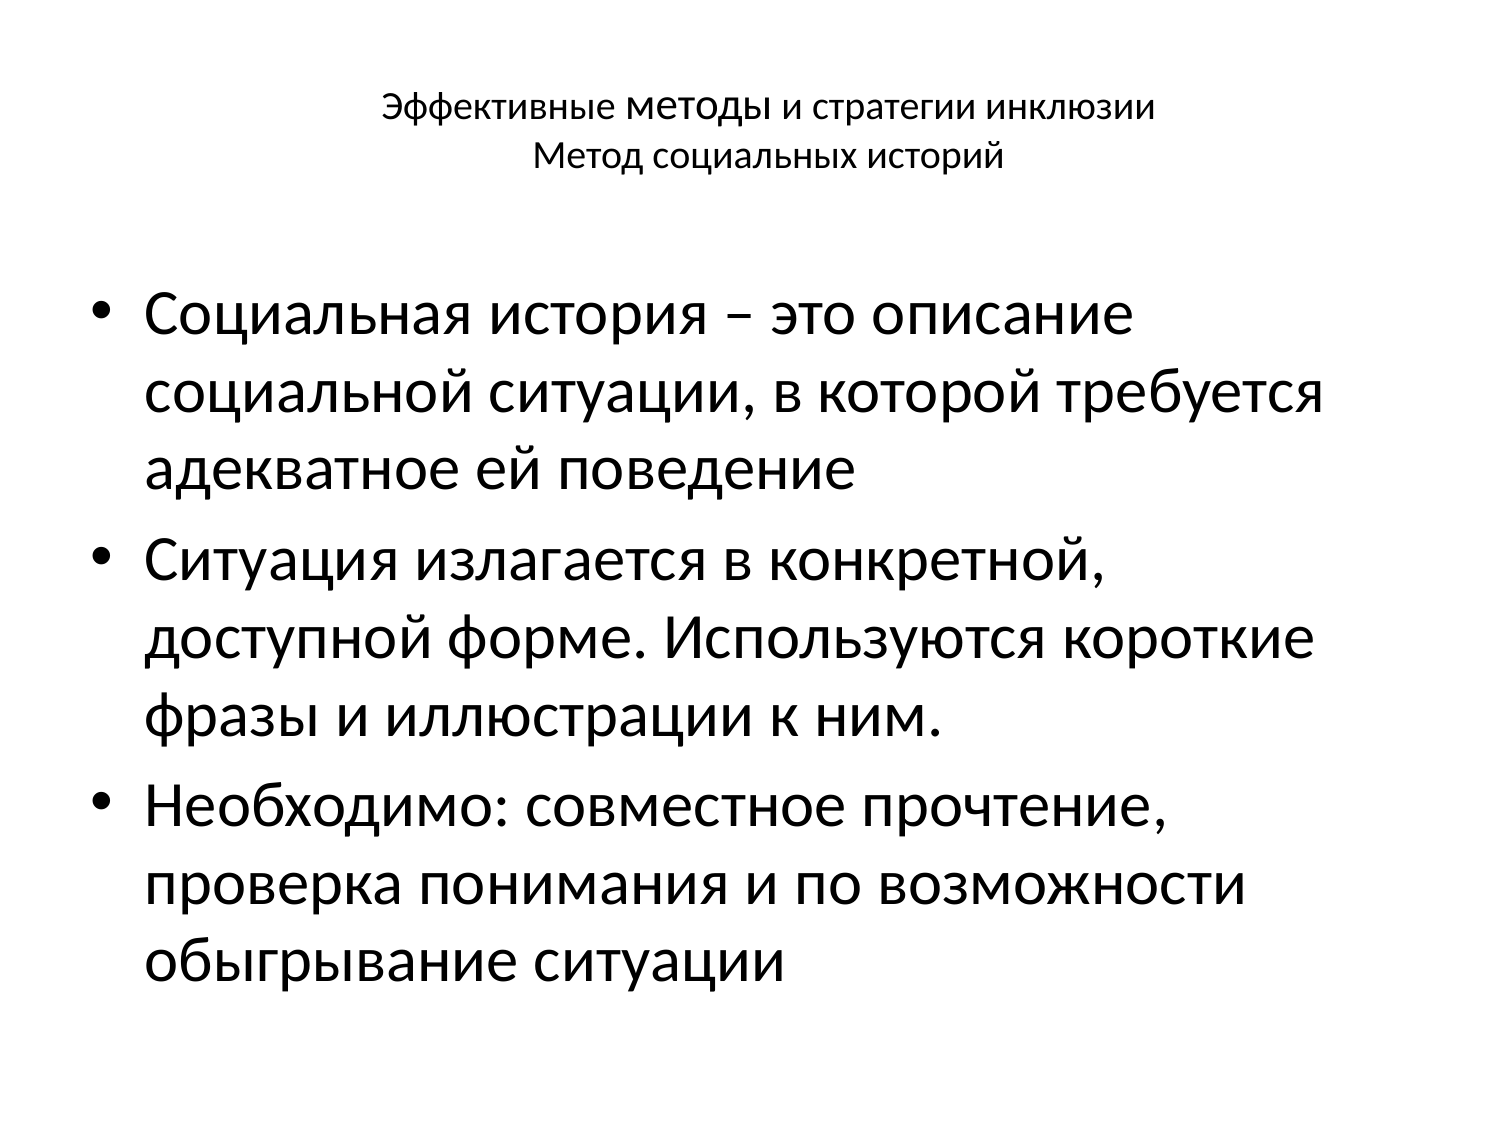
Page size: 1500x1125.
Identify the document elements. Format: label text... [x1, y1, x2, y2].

list Социальная история – это описание социальной ситуации, в которой требуется адекватное ей поведение Ситуация излагается в конкретной, доступной форме. Используются короткие фразы и иллюстрации к ним. Необходимо: совместное прочтение, проверка понимания и по возможности обыгрывание ситуации [75, 262, 1425, 1005]
title Эффективные методы и стратегии инклюзии Метод социальных историй [75, 19, 1425, 233]
